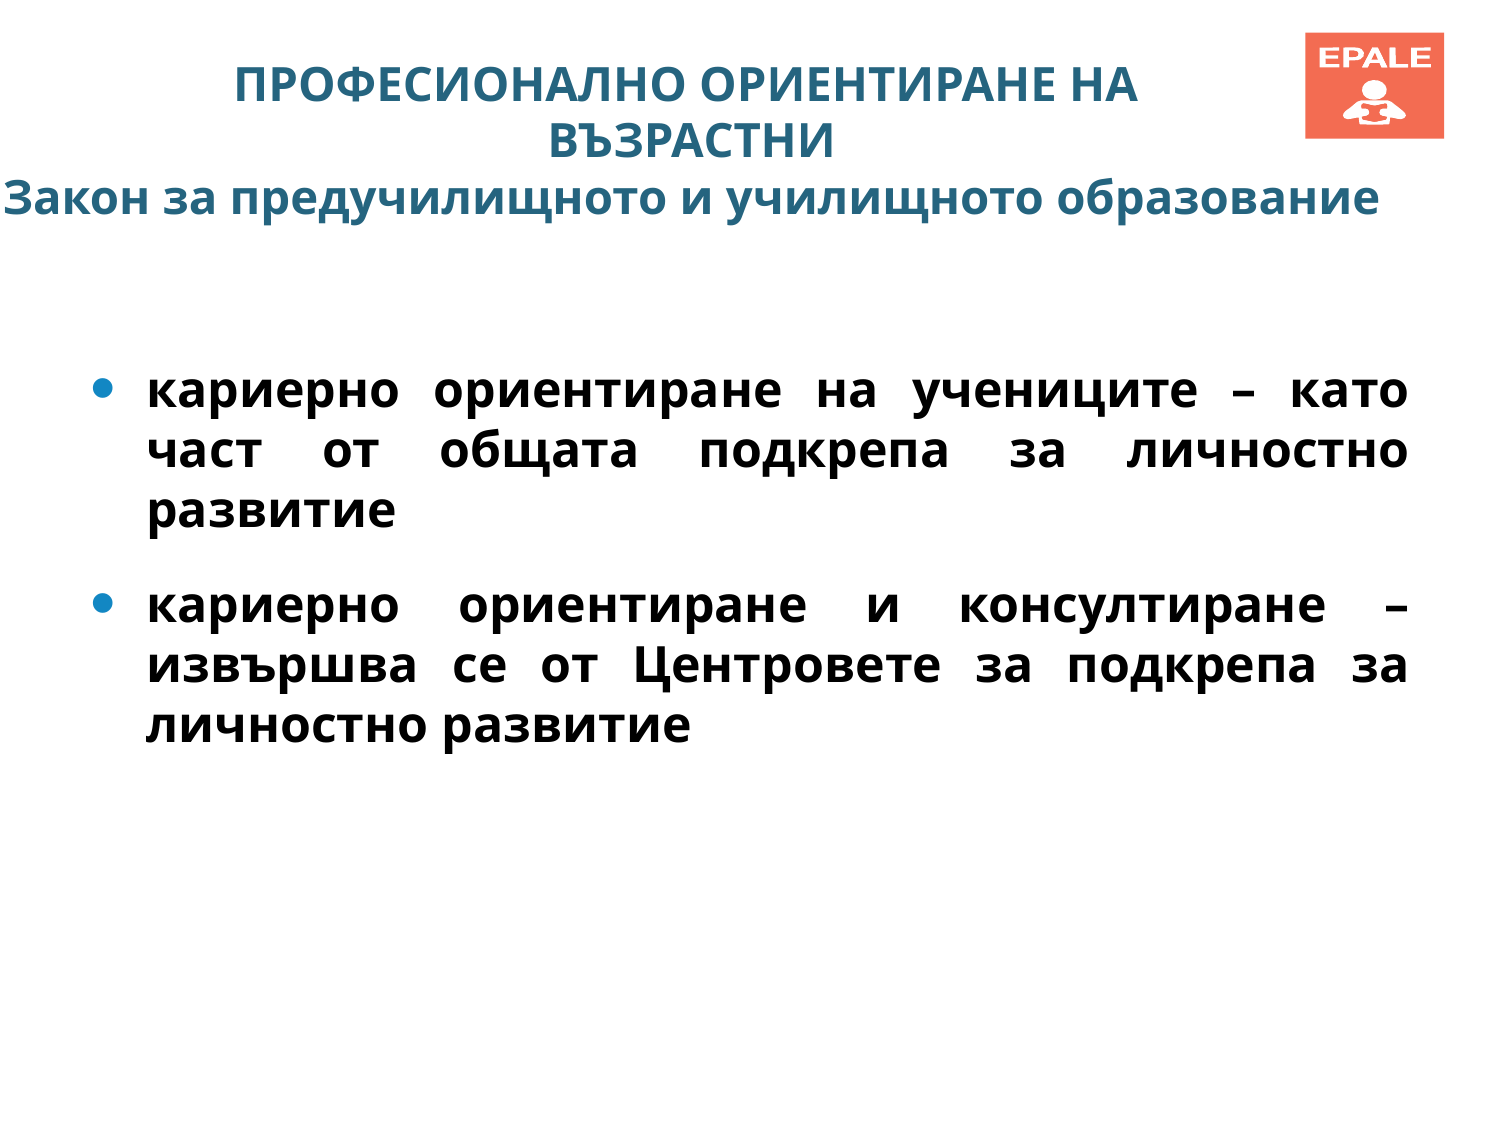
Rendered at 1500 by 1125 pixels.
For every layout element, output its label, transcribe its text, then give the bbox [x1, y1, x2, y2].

title ПРОФЕСИОНАЛНО ОРИЕНТИРАНЕ НА ВЪЗРАСТНИ Закон за предучилищното и училищното образование [0, 44, 1426, 233]
picture [1304, 32, 1445, 139]
list кариерно ориентиране на учениците – като част от общата подкрепа за личностно развитие кариерно ориентиране и консултиране – извършва се от Центровете за подкрепа за личностно развитие [74, 349, 1426, 1006]
